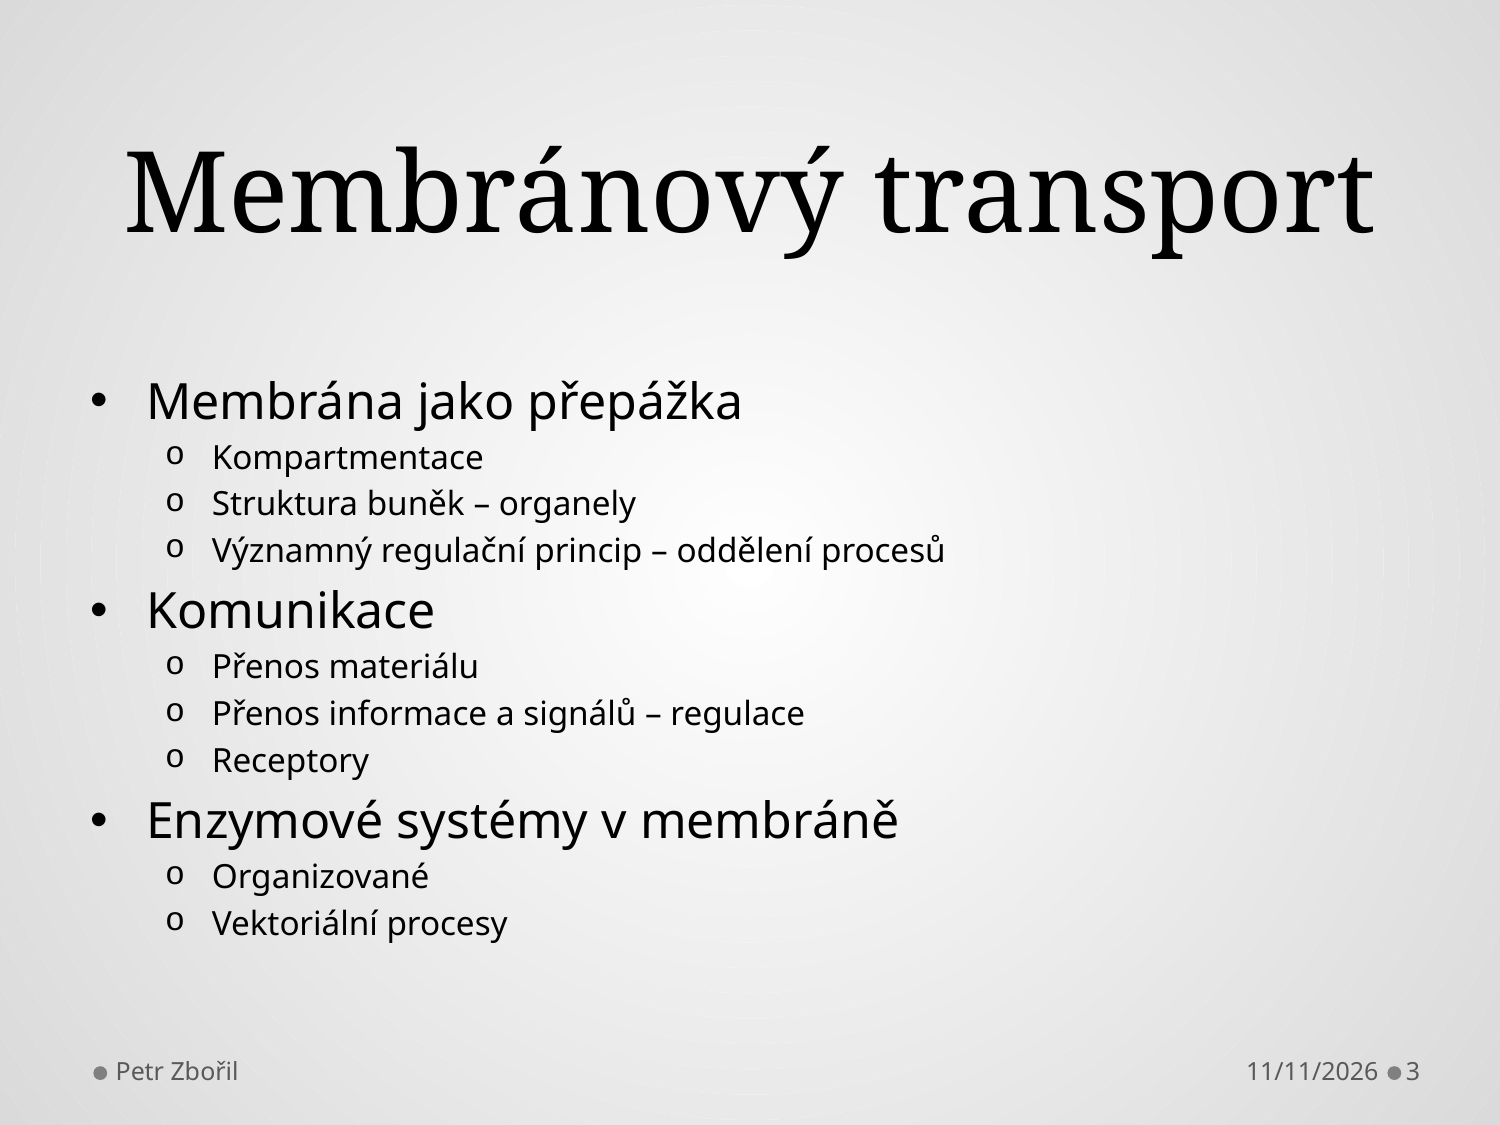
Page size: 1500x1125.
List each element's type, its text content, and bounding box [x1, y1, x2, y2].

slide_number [1043, 1042, 1386, 1103]
list Membrána jako přepážka Kompartmentace Struktura buněk – organely Významný regulační princip – oddělení procesů Komunikace Přenos materiálu Přenos informace a signálů – regulace Receptory Enzymové systémy v membráně Organizované Vektoriální procesy [75, 361, 1425, 1005]
slide_number 3 [1401, 1042, 1494, 1103]
title Membránový transport [75, 0, 1425, 263]
footer Petr Zbořil [108, 1042, 576, 1103]
